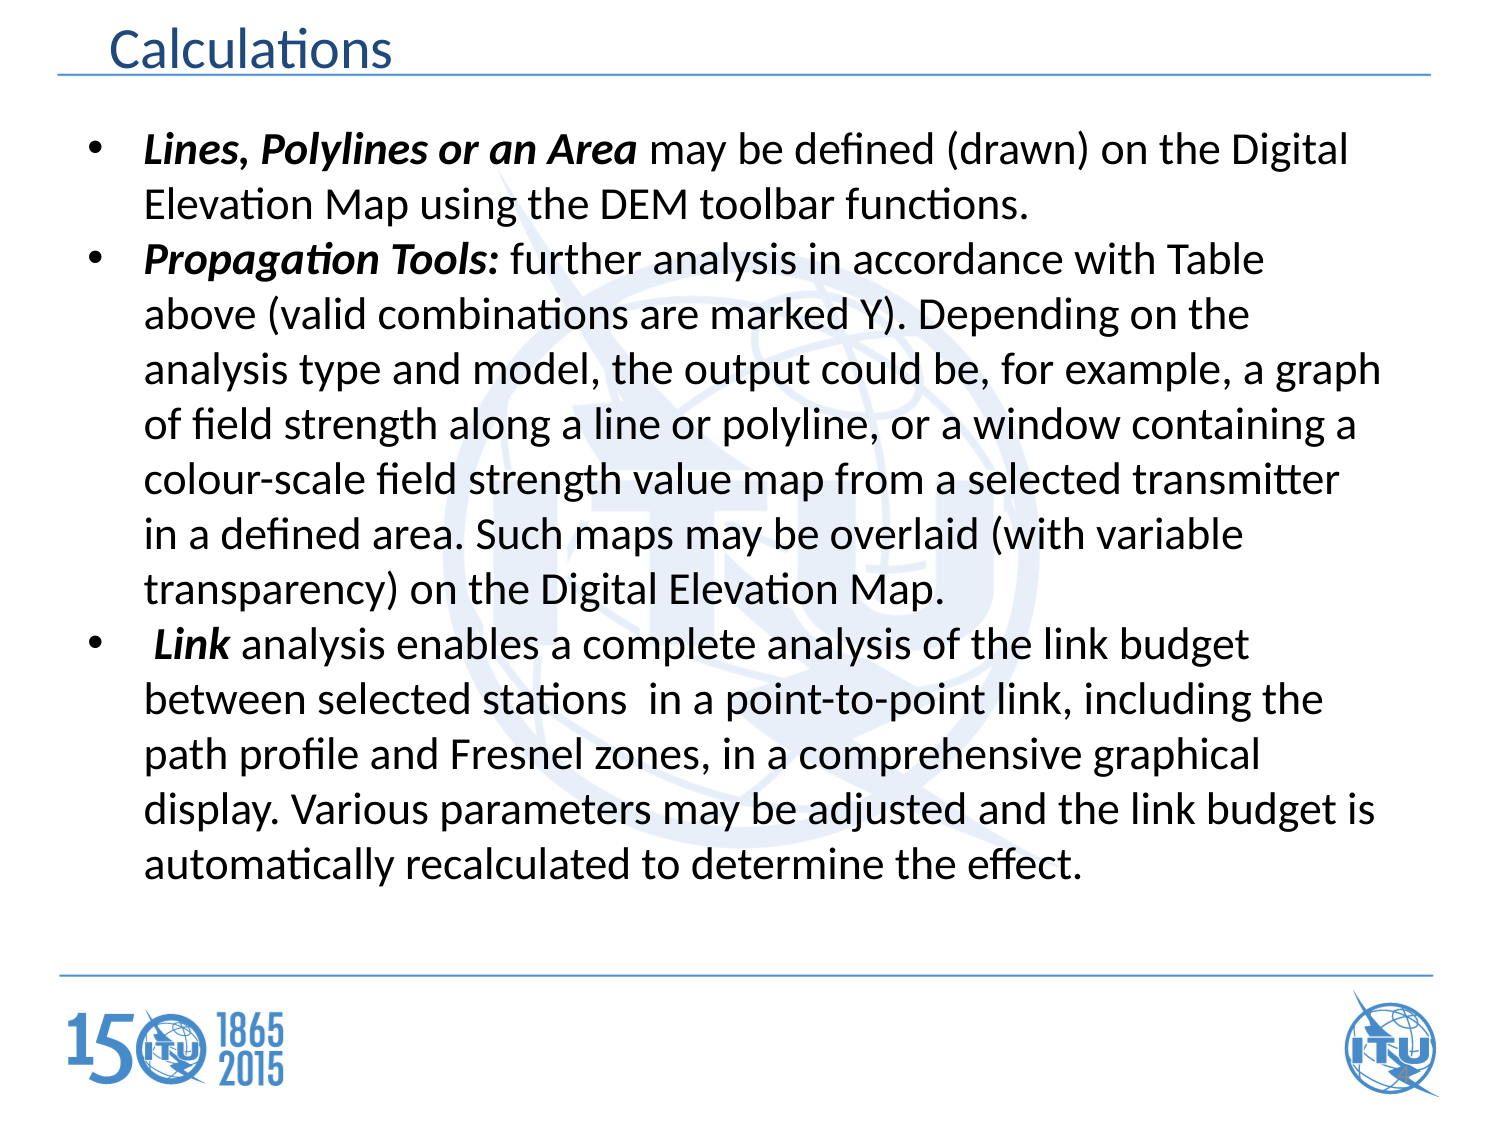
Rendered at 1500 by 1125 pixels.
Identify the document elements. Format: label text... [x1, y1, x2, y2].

slide_number 4 [1074, 1042, 1425, 1103]
text_box Lines, Polylines or an Area may be defined (drawn) on the Digital Elevation Map using the DEM toolbar functions. Propagation Tools: further analysis in accordance with Table above (valid combinations are marked Y). Depending on the analysis type and model, the output could be, for example, a graph of field strength along a line or polyline, or a window containing a colour-scale field strength value map from a selected transmitter in a defined area. Such maps may be overlaid (with variable transparency) on the Digital Elevation Map. Link analysis enables a complete analysis of the link budget between selected stations in a point-to-point link, including the path profile and Fresnel zones, in a comprehensive graphical display. Various parameters may be adjusted and the link budget is automatically recalculated to determine the effect. [72, 111, 1399, 897]
text_box Calculations [94, 3, 1418, 88]
picture [0, 0, 1500, 1125]
